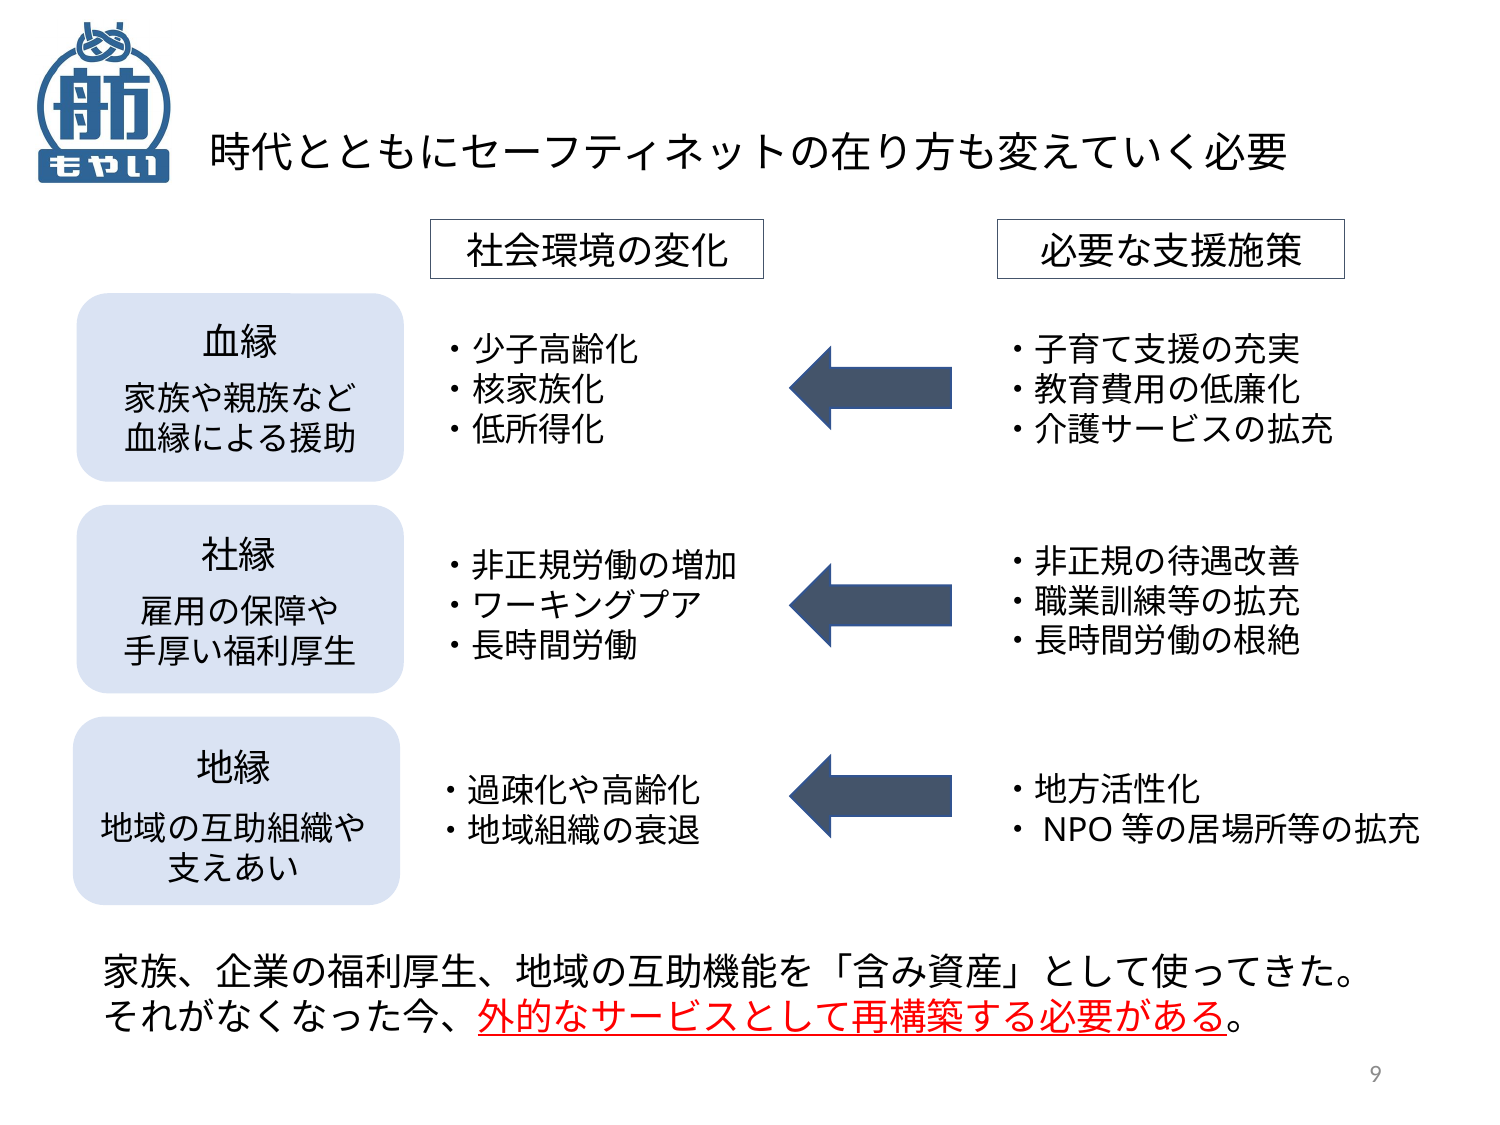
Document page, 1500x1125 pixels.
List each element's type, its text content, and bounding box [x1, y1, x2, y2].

text_box 地域の互助組織や 支えあい [73, 799, 394, 895]
text_box [79, 895, 394, 907]
slide_number 9 [1059, 1042, 1397, 1103]
text_box ・過疎化や高齢化 ・地域組織の衰退 [420, 761, 881, 857]
text_box [788, 345, 952, 431]
text_box [788, 563, 952, 648]
text_box 社縁 [120, 523, 357, 582]
text_box 地縁 [115, 736, 352, 797]
text_box 社会環境の変化 [430, 219, 764, 279]
text_box 時代とともにセーフティネットの在り方も変えていく必要 [194, 118, 1435, 184]
text_box ・少子高齢化 ・核家族化 ・低所得化 [424, 320, 838, 456]
text_box 必要な支援施策 [997, 219, 1345, 279]
text_box ・非正規の待遇改善 ・職業訓練等の拡充 ・長時間労働の根絶 [986, 532, 1365, 667]
text_box [75, 503, 405, 695]
text_box [71, 715, 402, 894]
text_box ・地方活性化 ・NPO等の居場所等の拡充 [986, 761, 1447, 856]
text_box 家族、企業の福利厚生、地域の互助機能を「含み資産」として使ってきた。 それがなくなった今、外的なサービスとして再構築する必要がある。 [87, 940, 1435, 1046]
text_box [788, 753, 952, 839]
text_box 家族や親族など 血縁による援助 [80, 369, 401, 465]
text_box ・非正規労働の増加 ・ワーキングプア ・長時間労働 [423, 537, 802, 672]
text_box ・子育て支援の充実 ・教育費用の低廉化 ・介護サービスの拡充 [986, 320, 1400, 456]
picture [35, 19, 172, 185]
text_box [75, 292, 405, 483]
text_box 雇用の保障や 手厚い福利厚生 [80, 582, 401, 678]
text_box 血縁 [122, 310, 359, 369]
